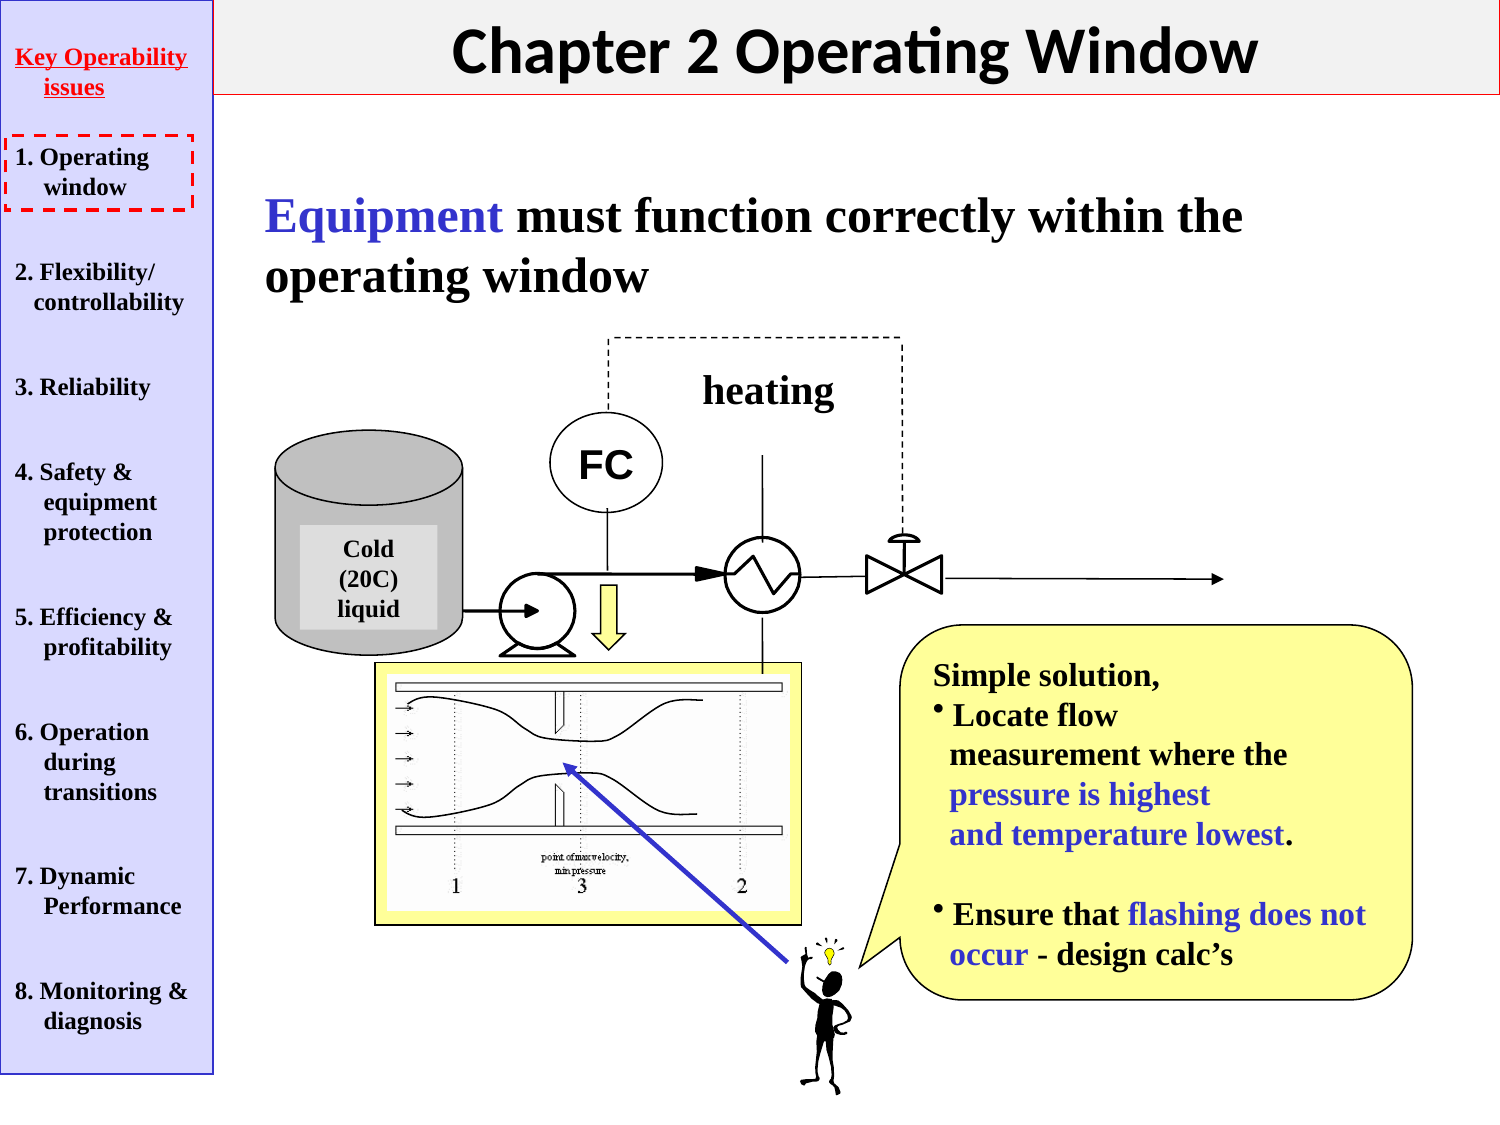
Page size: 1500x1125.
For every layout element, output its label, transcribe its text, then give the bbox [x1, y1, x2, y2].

text_box [5, 135, 193, 211]
text_box [947, 572, 1224, 586]
text_box [740, 662, 802, 925]
text_box Chapter 2 Operating Window [213, 0, 1500, 95]
picture [387, 674, 790, 911]
text_box [526, 605, 538, 617]
text_box Simple solution, Locate flow measurement where the pressure is highest and temperature lowest. Ensure that flashing does not occur - design calc’s [859, 624, 1413, 1000]
text_box [374, 662, 762, 925]
text_box Cold (20C) liquid [299, 525, 438, 630]
text_box [499, 573, 546, 656]
text_box Key Operability issues 1. Operating window 2. Flexibility/ controllability 3. Reliability 4. Safety & equipment protection 5. Efficiency & profitability 6. Operation during transitions 7. Dynamic Performance 8. Monitoring & diagnosis [0, 0, 213, 1074]
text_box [907, 534, 942, 594]
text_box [537, 567, 544, 581]
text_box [799, 937, 853, 1096]
text_box Equipment must function correctly within the operating window [249, 174, 1438, 310]
text_box [275, 430, 463, 656]
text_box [549, 337, 903, 651]
